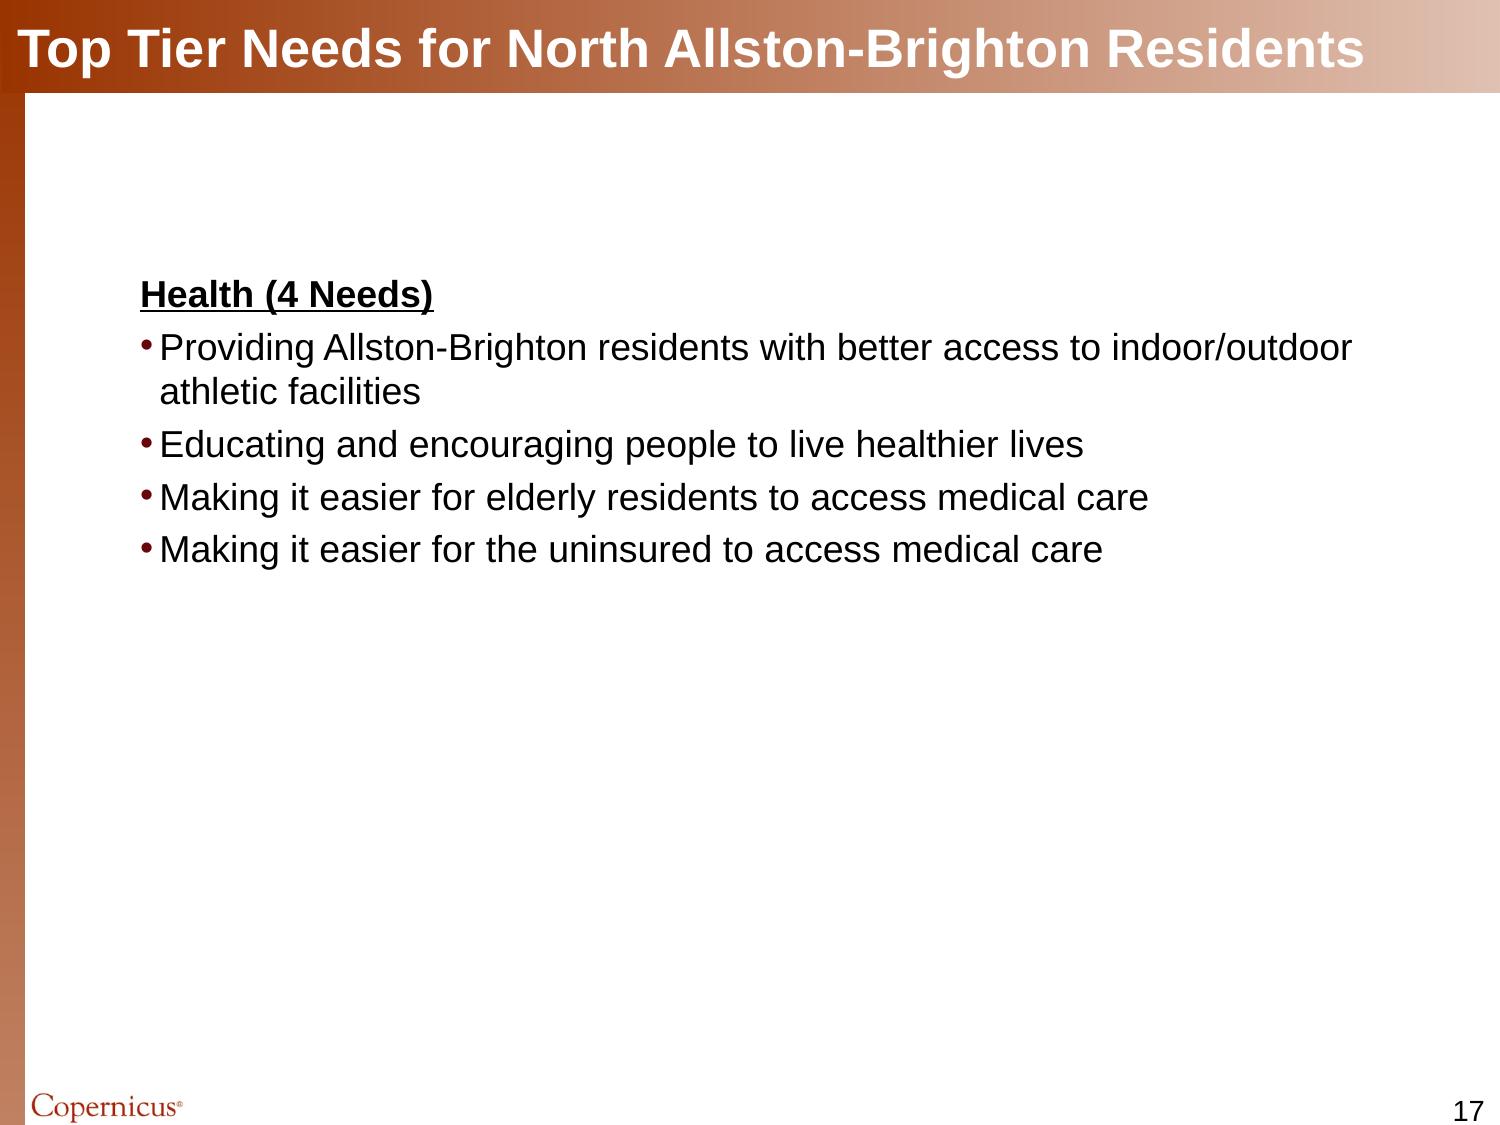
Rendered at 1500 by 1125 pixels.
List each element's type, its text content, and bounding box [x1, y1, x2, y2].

list Health (4 Needs) Providing Allston-Brighton residents with better access to indoor/outdoor athletic facilities Educating and encouraging people to live healthier lives Making it easier for elderly residents to access medical care Making it easier for the uninsured to access medical care [124, 262, 1451, 681]
title Top Tier Needs for North Allston-Brighton Residents [2, 0, 1500, 93]
slide_number 16 [1149, 1084, 1500, 1125]
picture [29, 1087, 185, 1125]
